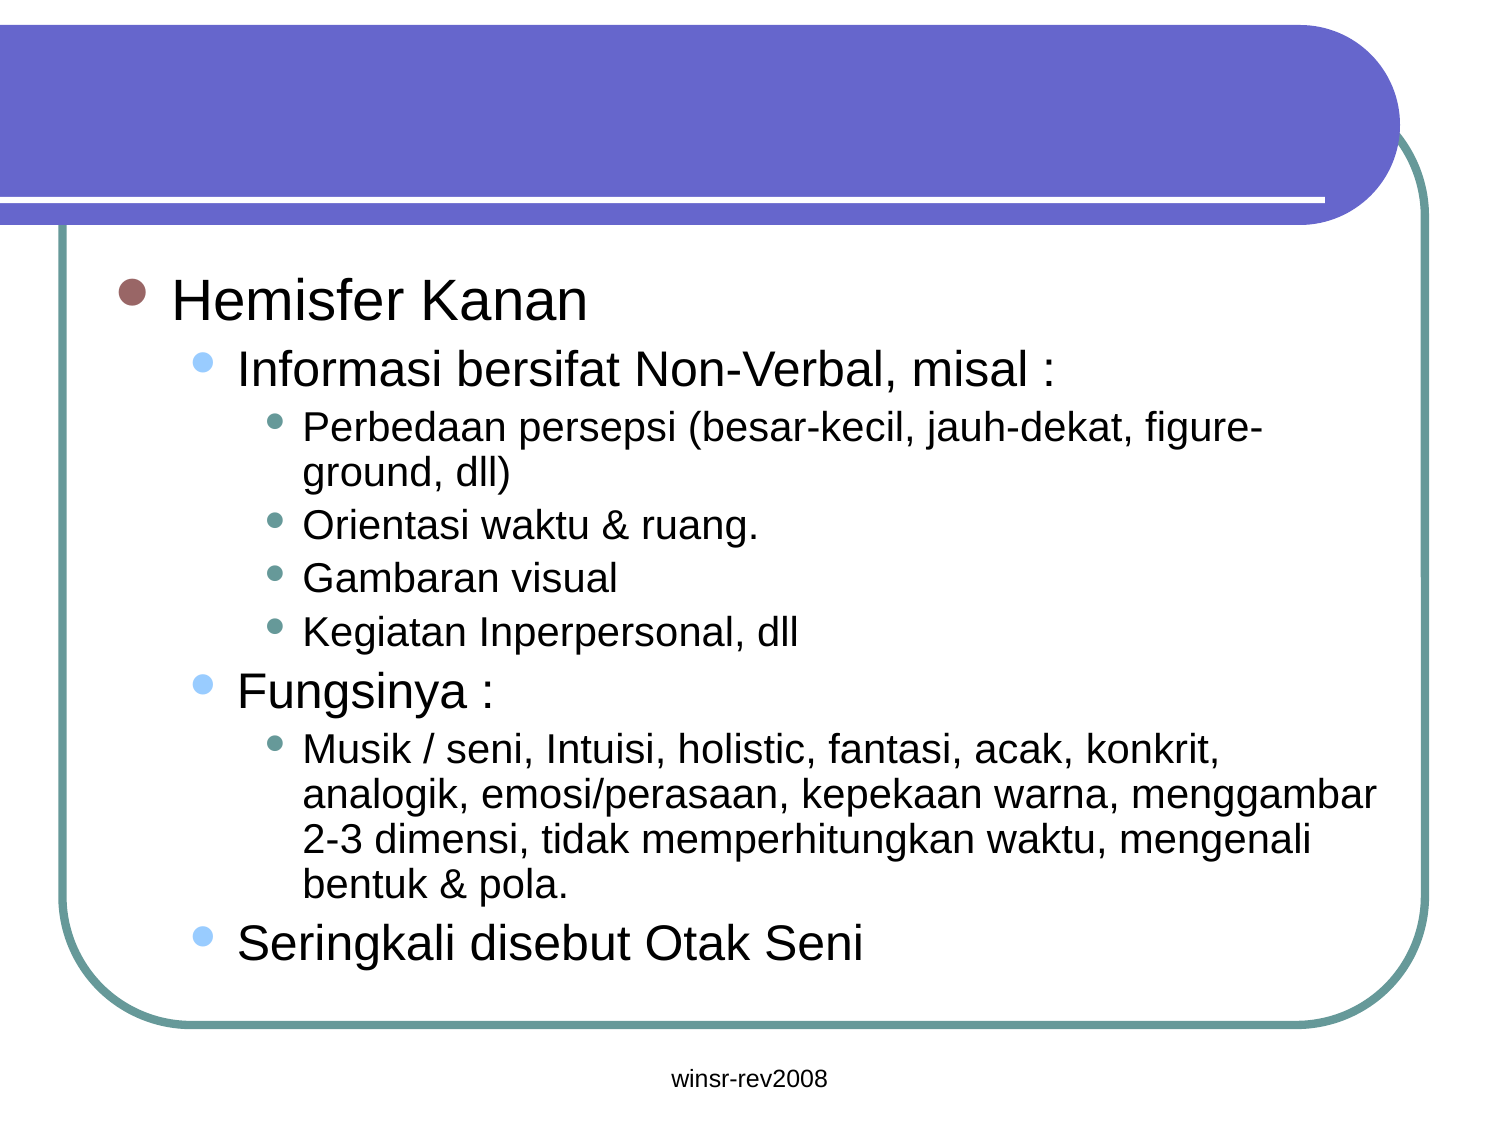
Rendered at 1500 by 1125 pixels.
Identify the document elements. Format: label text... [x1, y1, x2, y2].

list Hemisfer Kanan Informasi bersifat Non-Verbal, misal : Perbedaan persepsi (besar-kecil, jauh-dekat, figure-ground, dll) Orientasi waktu & ruang. Gambaran visual Kegiatan Inperpersonal, dll Fungsinya : Musik / seni, Intuisi, holistic, fantasi, acak, konkrit, analogik, emosi/perasaan, kepekaan warna, menggambar 2-3 dimensi, tidak memperhitungkan waktu, mengenali bentuk & pola. Seringkali disebut Otak Seni [99, 262, 1401, 988]
footer winsr-rev2008 [512, 1024, 988, 1101]
